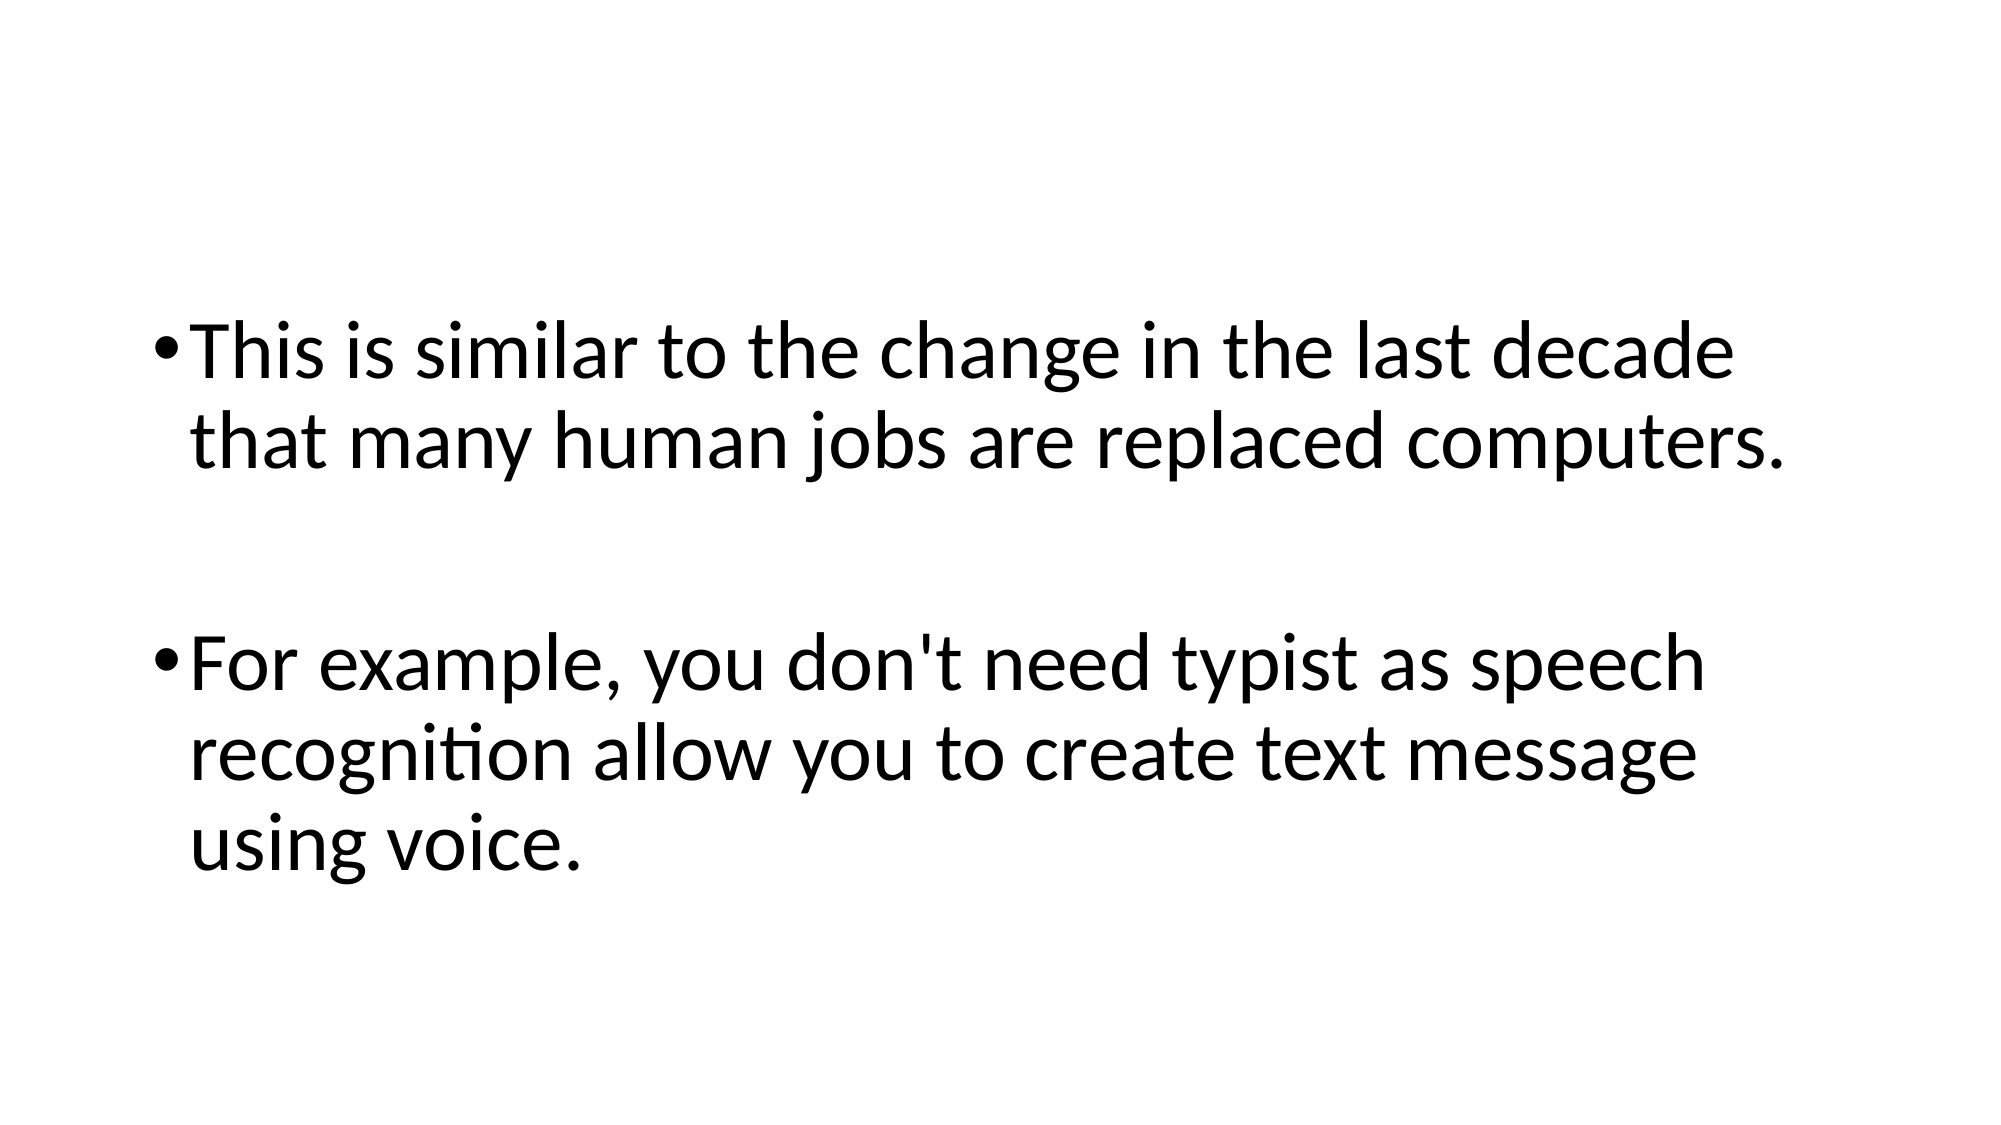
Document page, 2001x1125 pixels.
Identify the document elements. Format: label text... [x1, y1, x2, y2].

list This is similar to the change in the last decade that many human jobs are replaced computers. For example, you don't need typist as speech recognition allow you to create text message using voice. [137, 299, 1863, 1014]
